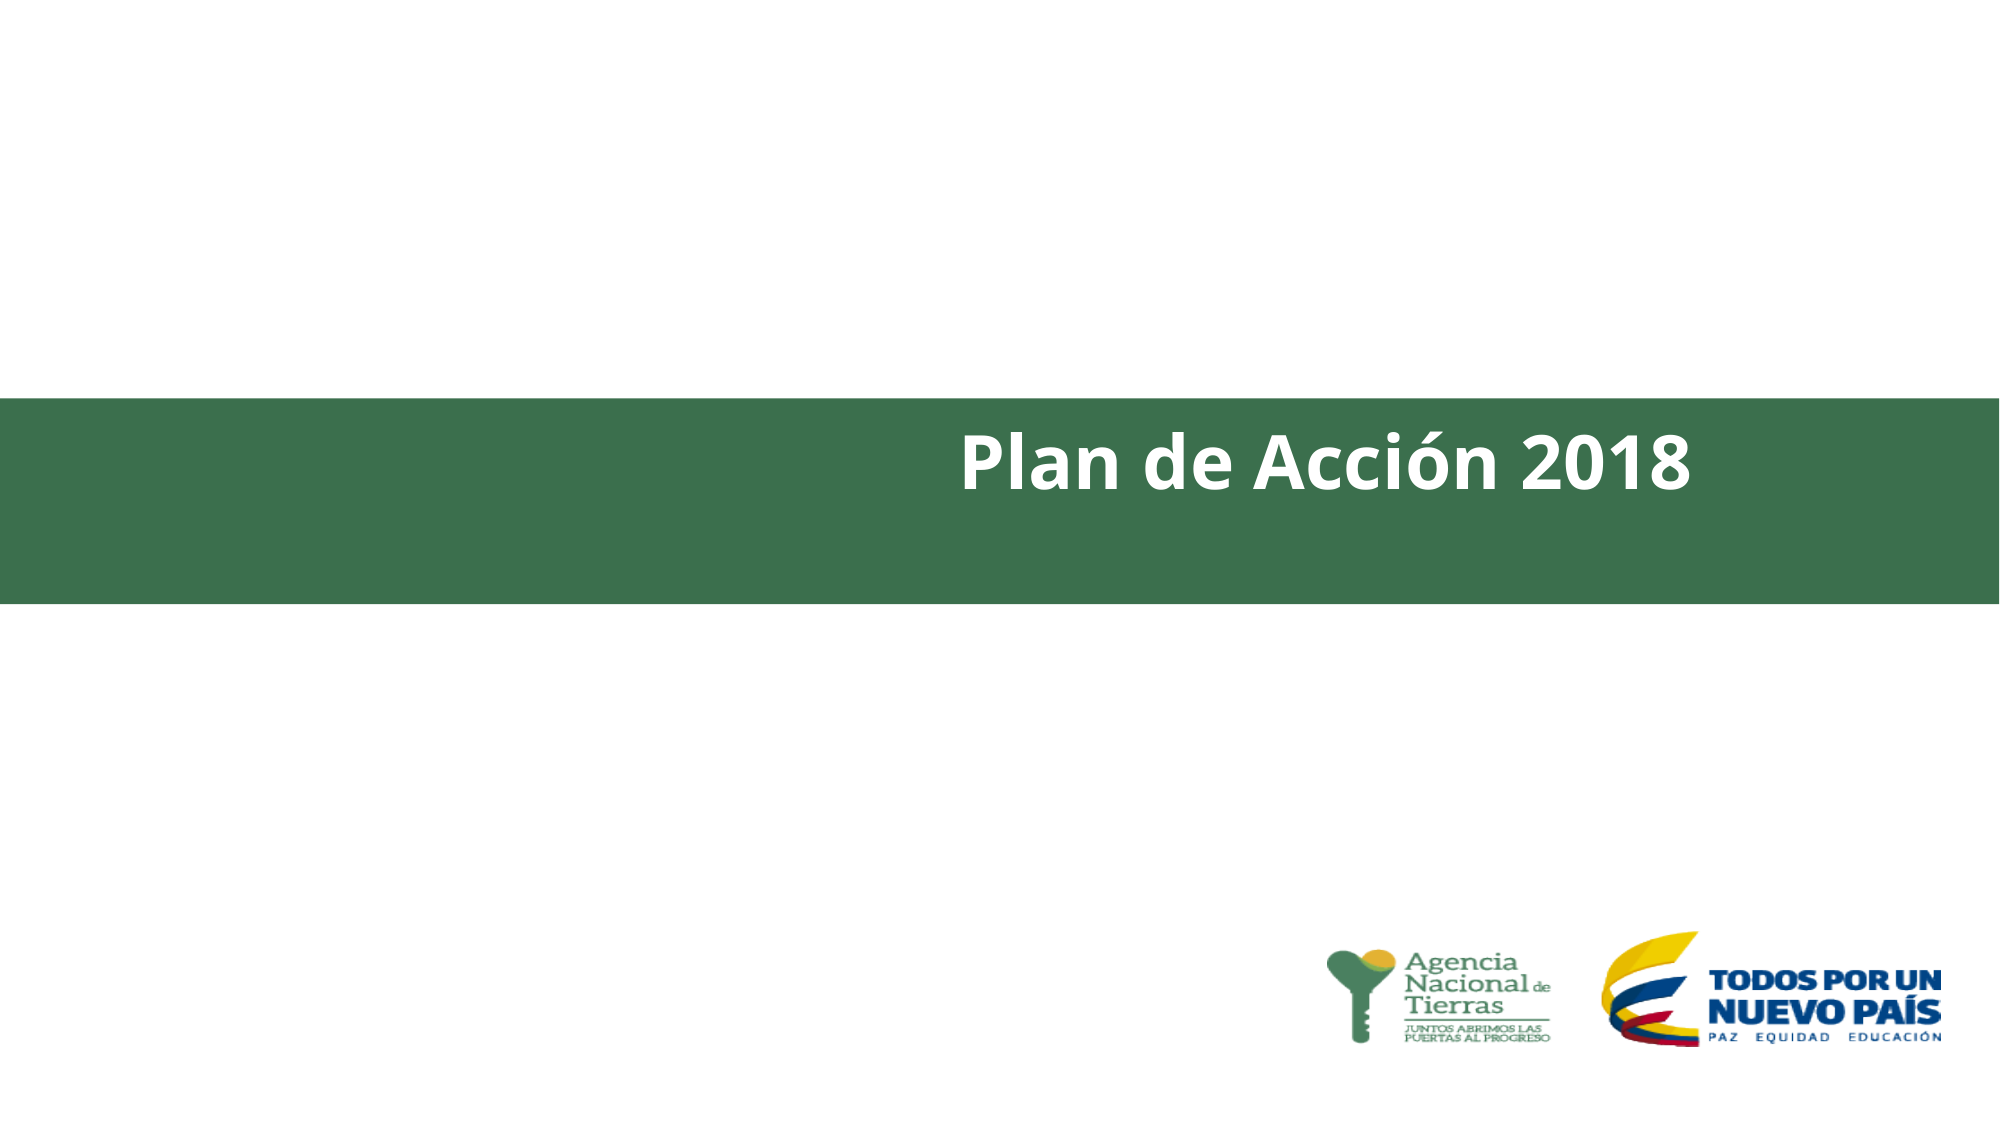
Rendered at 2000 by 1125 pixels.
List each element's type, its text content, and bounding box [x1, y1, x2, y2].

list Plan de Acción 2018 [434, 407, 1708, 534]
picture [1327, 931, 1941, 1047]
